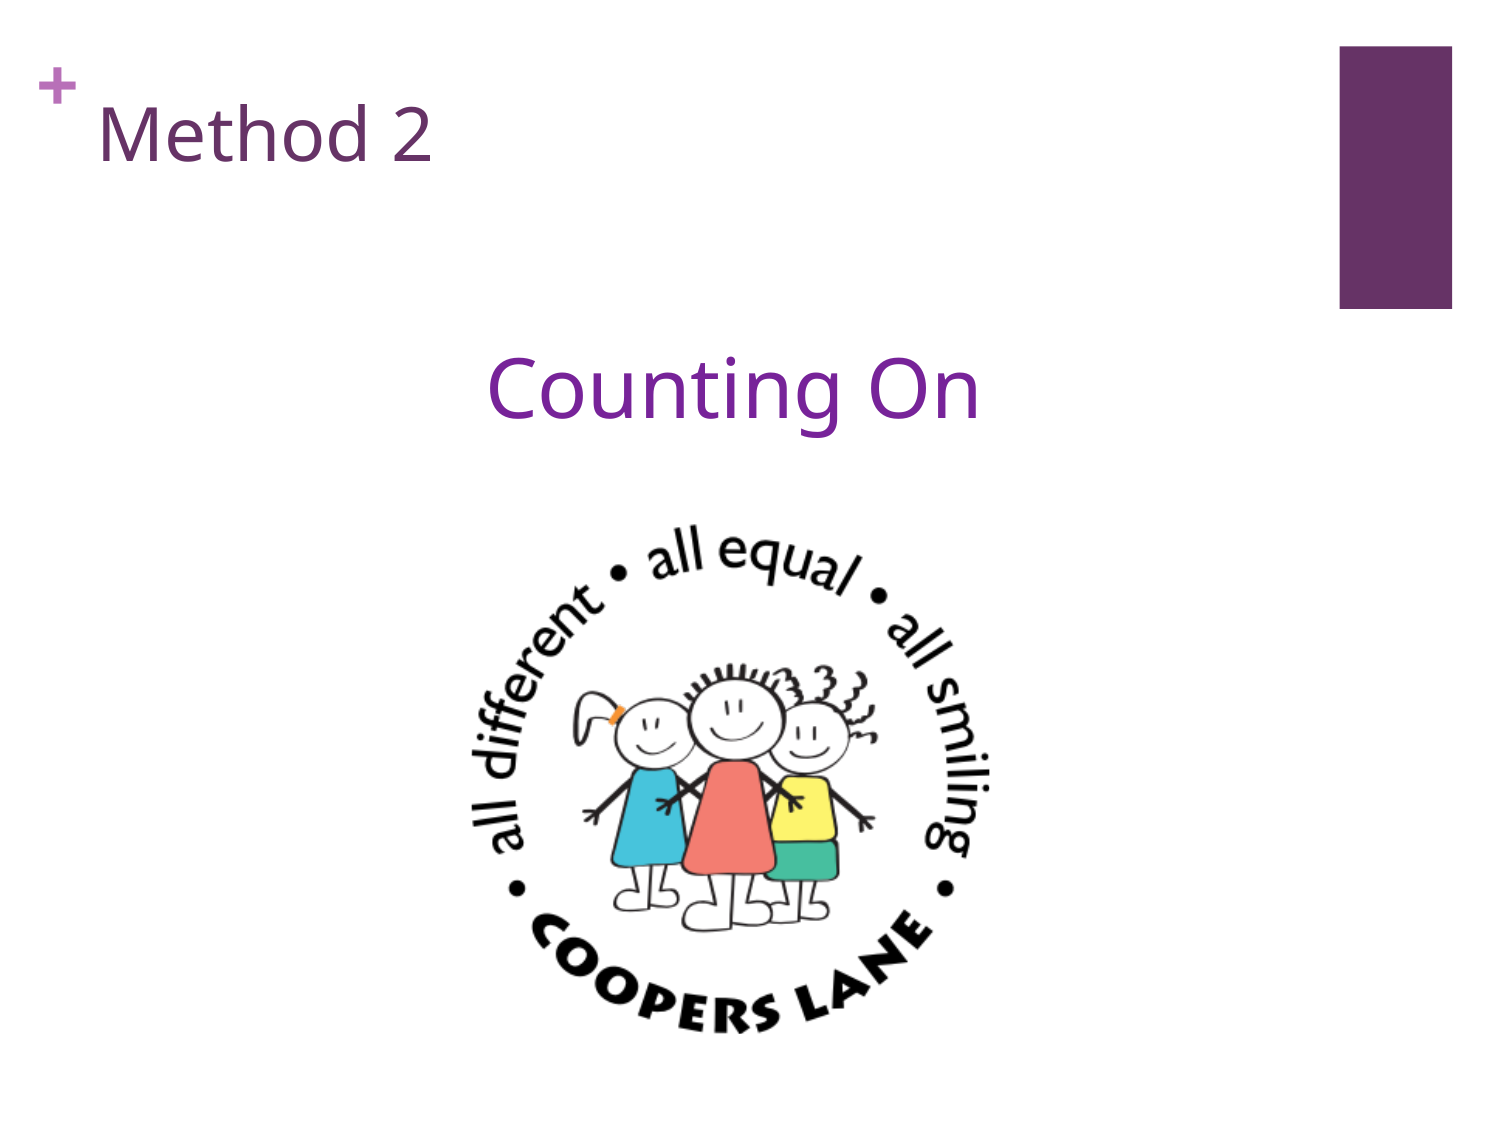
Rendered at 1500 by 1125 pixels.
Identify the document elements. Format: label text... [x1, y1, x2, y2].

text_box Counting On [470, 327, 999, 443]
title Method 2 [81, 79, 1322, 263]
picture [470, 523, 990, 1034]
